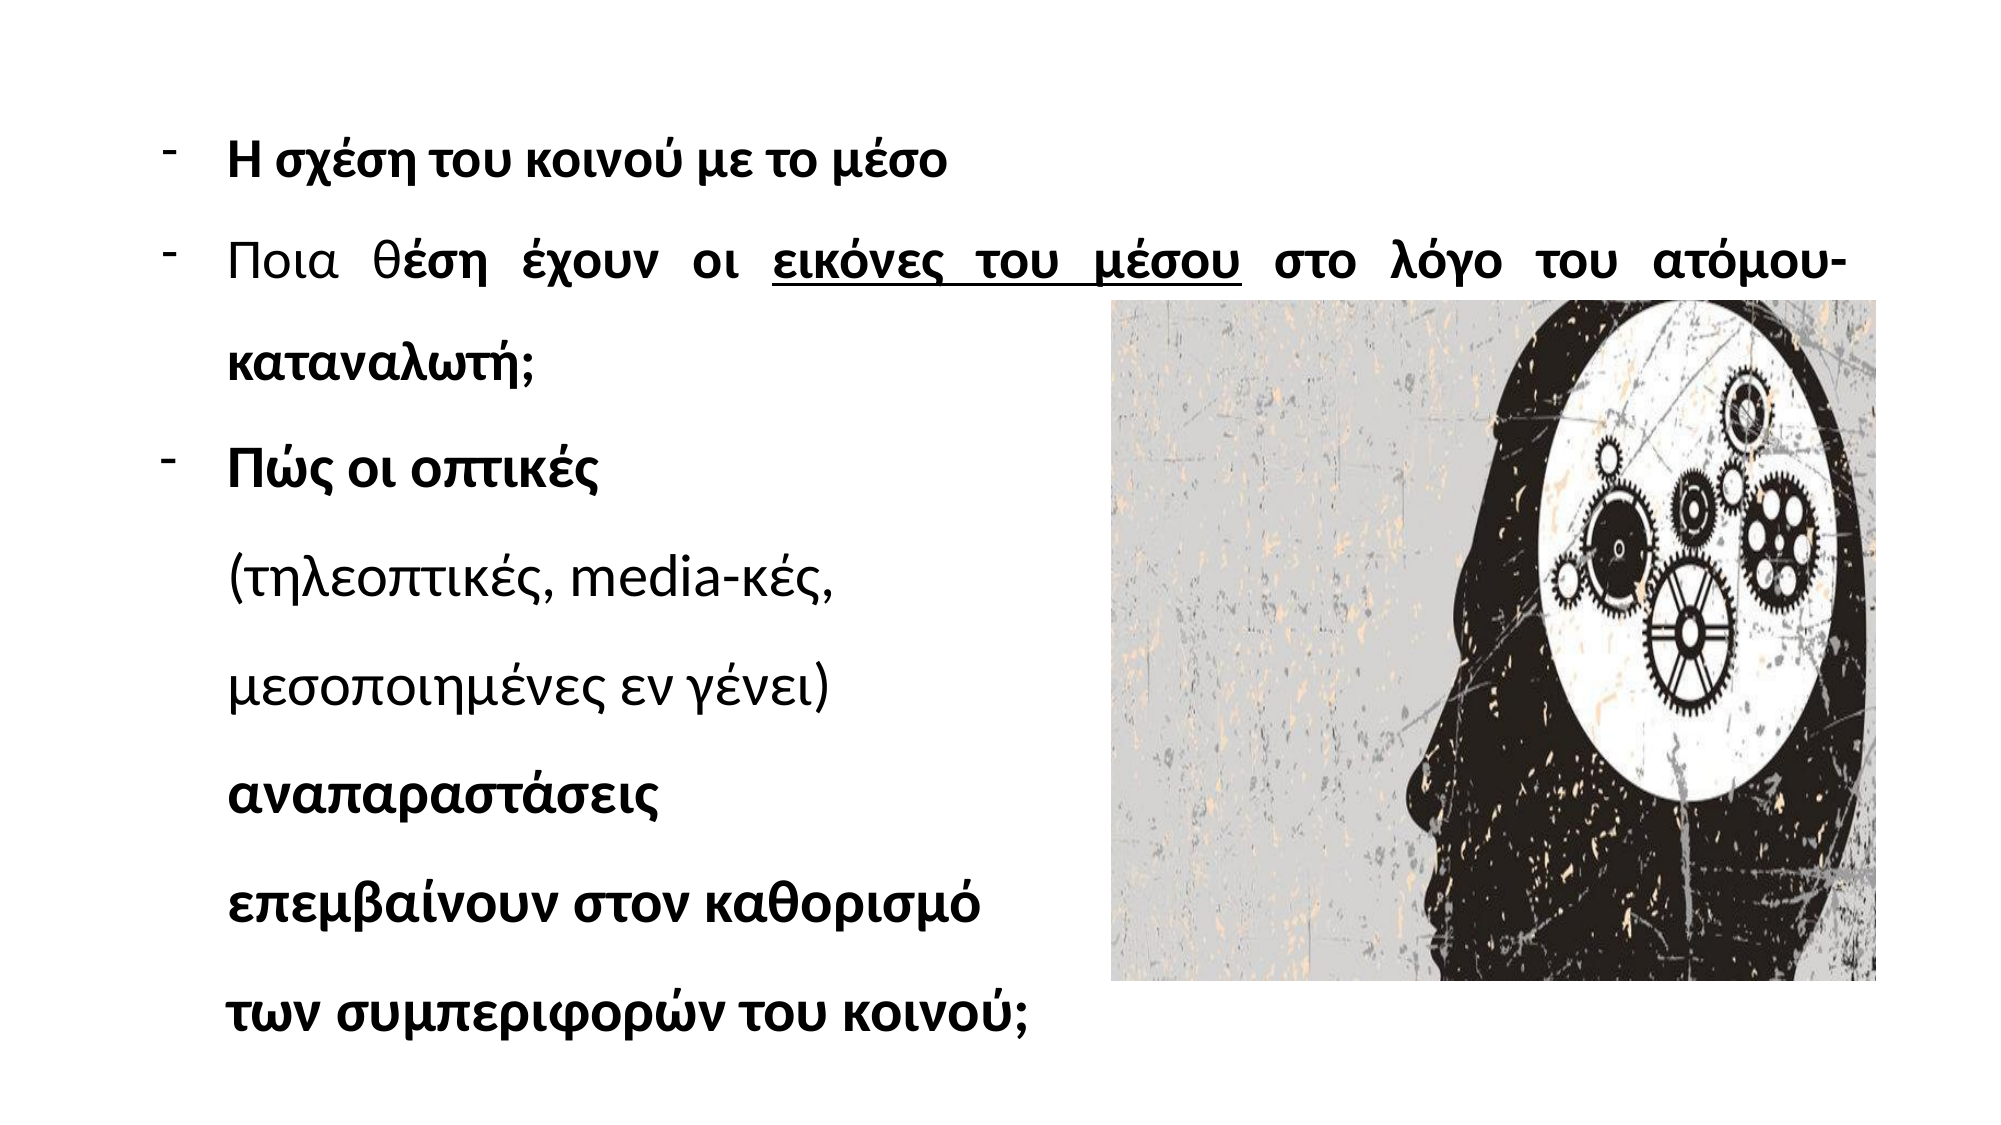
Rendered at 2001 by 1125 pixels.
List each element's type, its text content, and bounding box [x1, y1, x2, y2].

picture [1111, 299, 1876, 981]
list Η σχέση του κοινού με το μέσο Ποια θέση έχουν οι εικόνες του μέσου στο λόγο του ατόμου-καταναλωτή; Πώς οι οπτικές (τηλεοπτικές, media-κές, μεσοποιημένες εν γένει) αναπαραστάσεις επεμβαίνουν στον καθορισμό των συμπεριφορών του κοινού; [137, 79, 1863, 1014]
